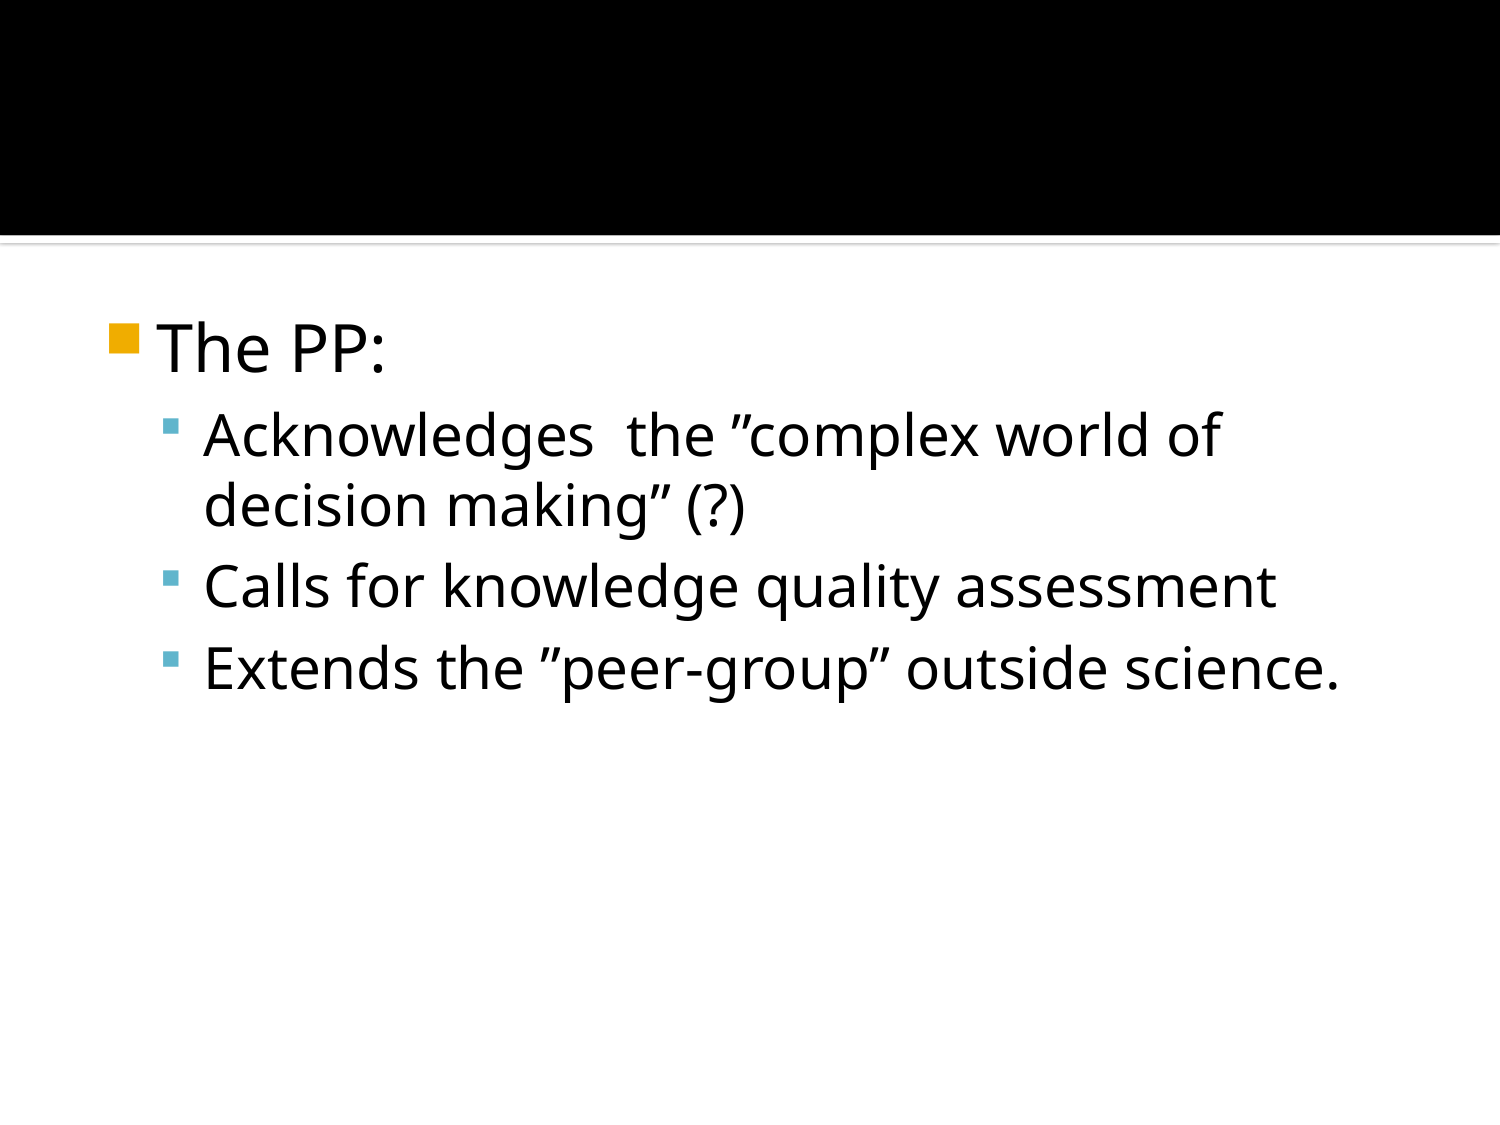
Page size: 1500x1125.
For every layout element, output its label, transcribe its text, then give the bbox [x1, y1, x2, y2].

list The PP: Acknowledges the ”complex world of decision making” (?) Calls for knowledge quality assessment Extends the ”peer-group” outside science. [75, 291, 1425, 1050]
